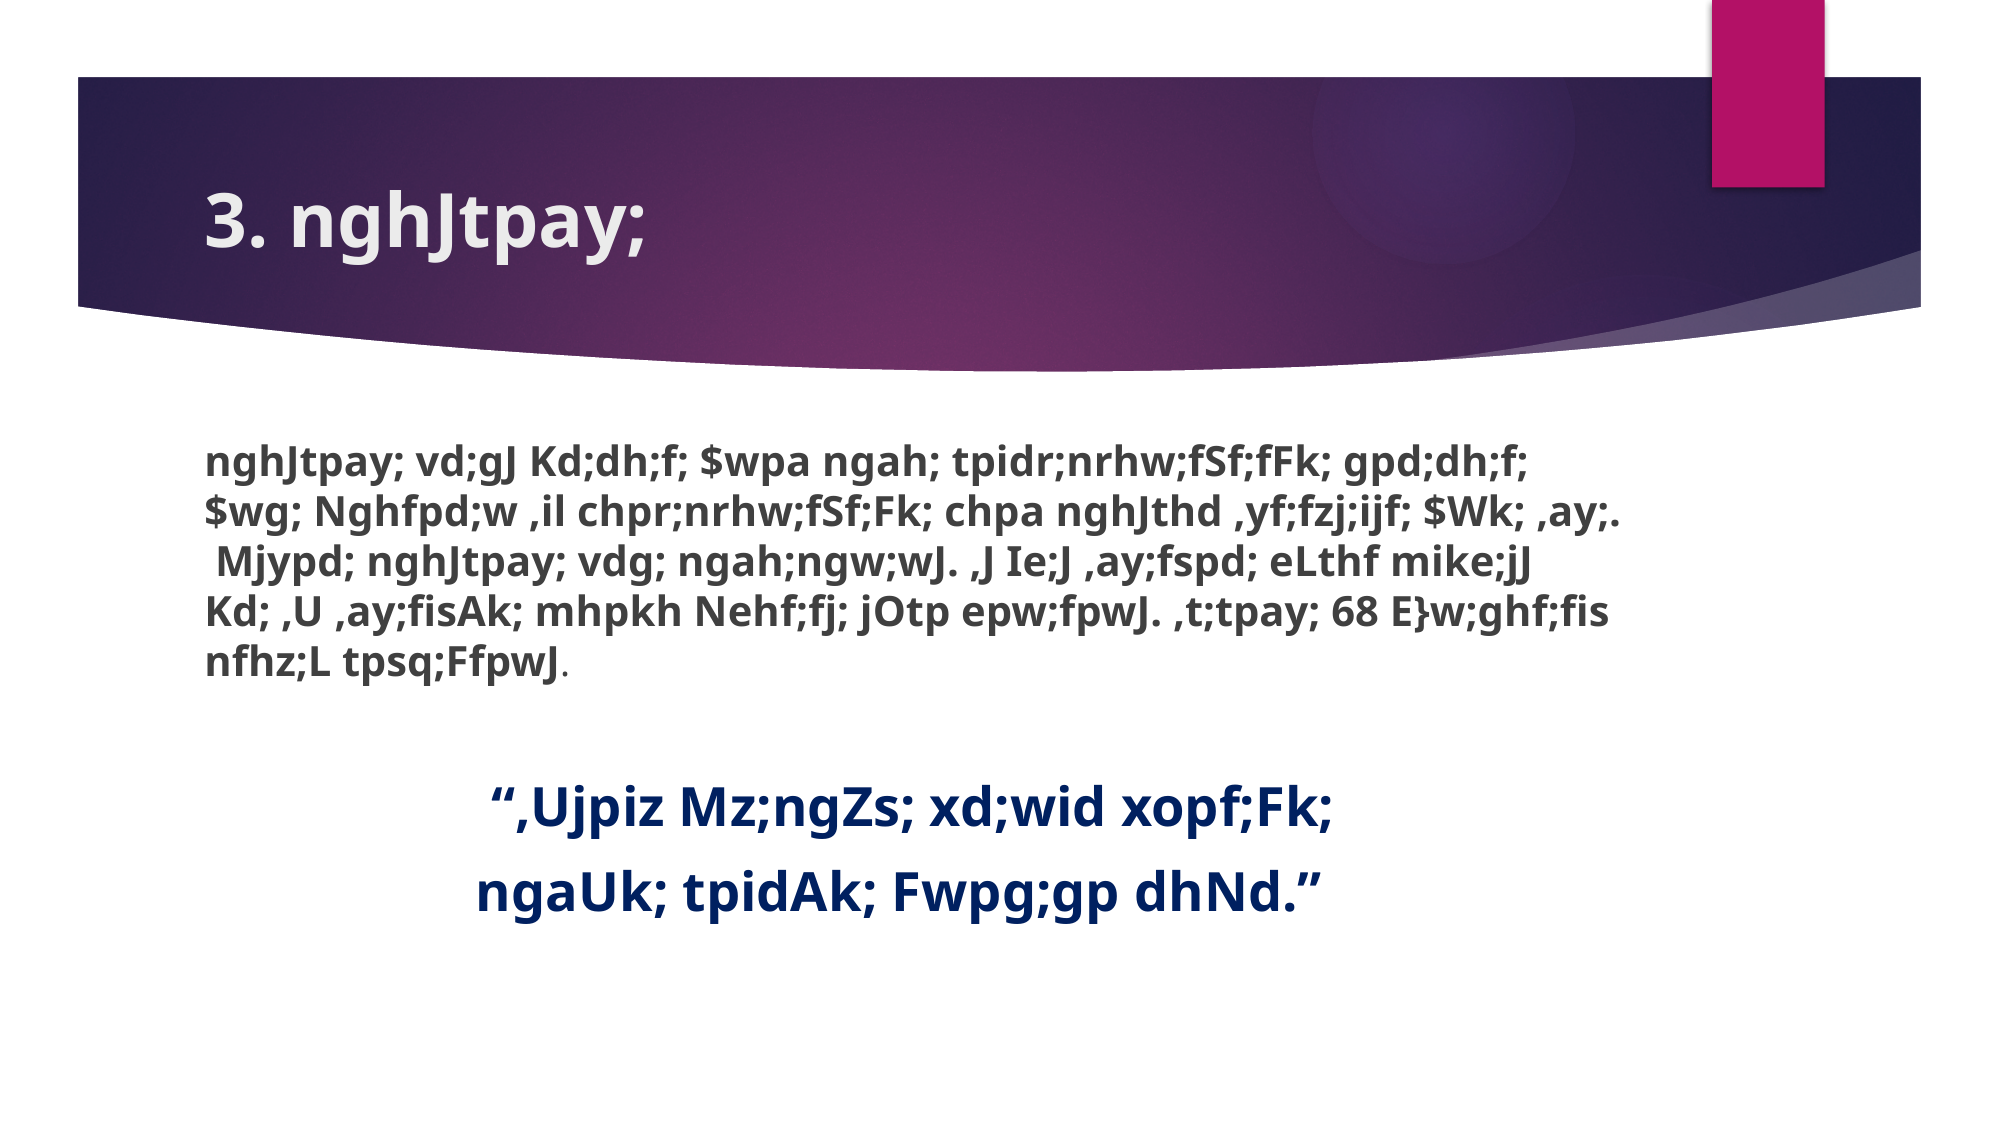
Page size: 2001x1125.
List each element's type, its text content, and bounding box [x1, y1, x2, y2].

list nghJtpay; vd;gJ Kd;dh;f; $wpa ngah; tpidr;nrhw;fSf;fFk; gpd;dh;f; $wg; Nghfpd;w ,il chpr;nrhw;fSf;Fk; chpa nghJthd ,yf;fzj;ijf; $Wk; ,ay;. Mjypd; nghJtpay; vdg; ngah;ngw;wJ. ,J Ie;J ,ay;fspd; eLthf mike;jJ Kd; ,U ,ay;fisAk; mhpkh Nehf;fj; jOtp epw;fpwJ. ,t;tpay; 68 E}w;ghf;fis nfhz;L tpsq;FfpwJ. “,Ujpiz Mz;ngZs; xd;wid xopf;Fk; ngaUk; tpidAk; Fwpg;gp dhNd.” [189, 427, 1638, 988]
title 3. nghJtpay; [189, 159, 1627, 276]
